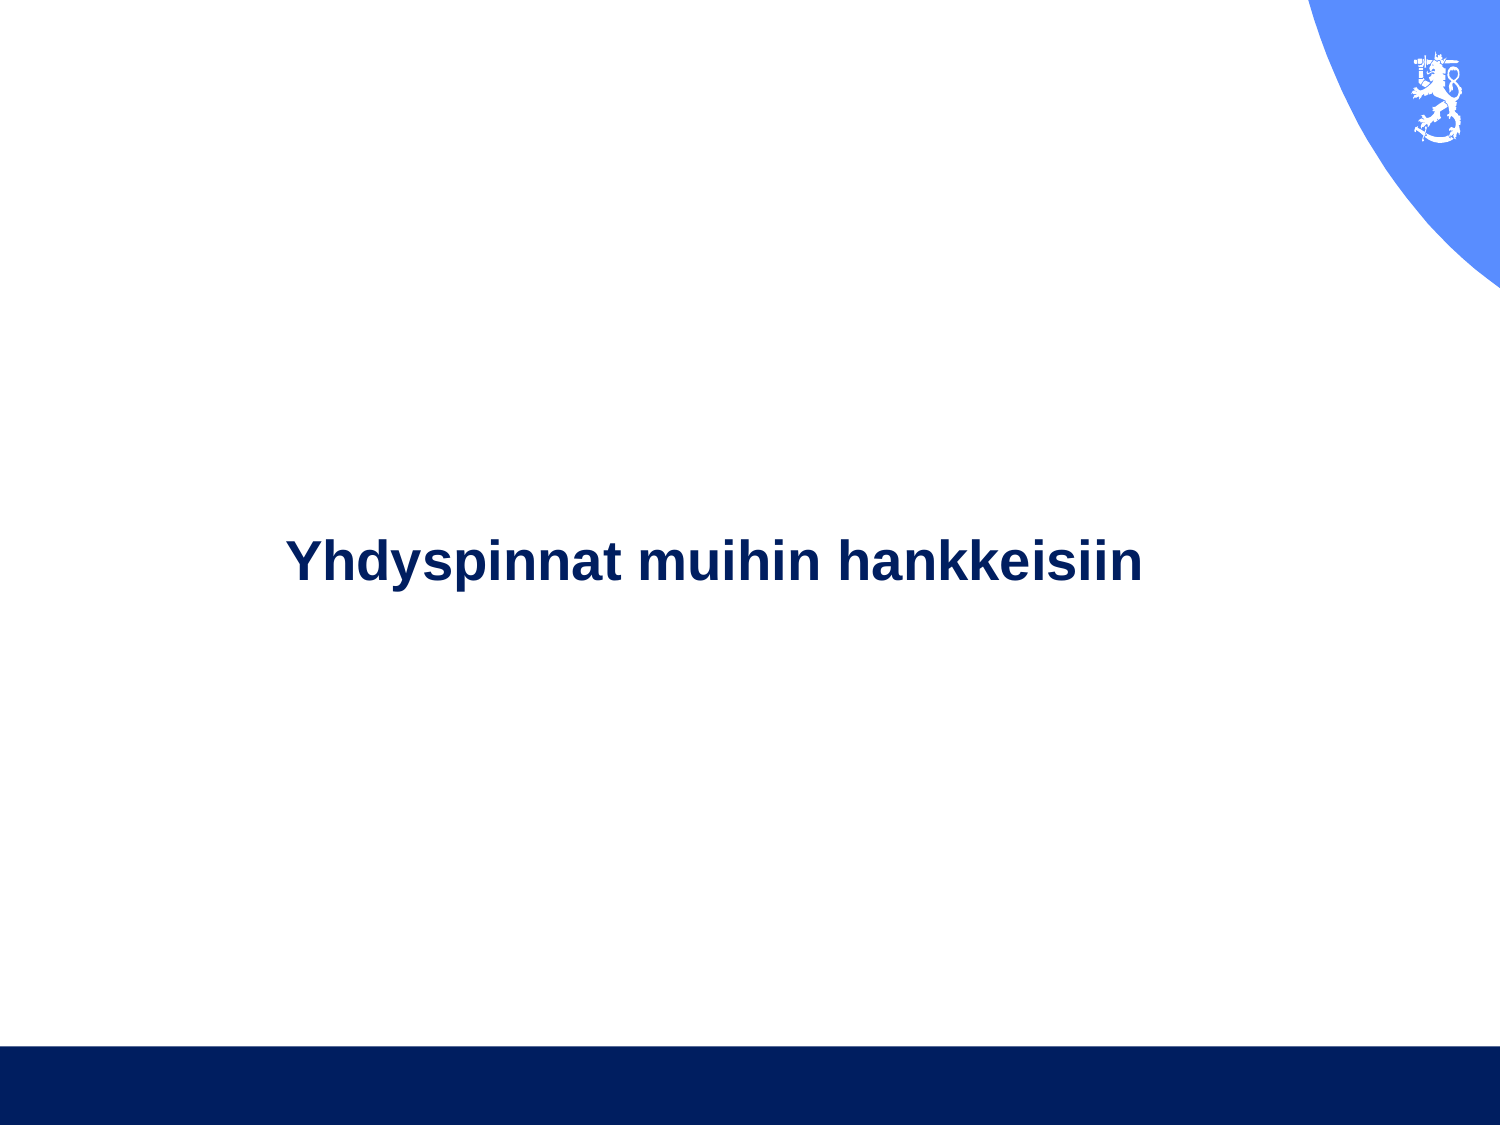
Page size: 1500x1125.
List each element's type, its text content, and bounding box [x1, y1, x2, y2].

title Yhdyspinnat muihin hankkeisiin [79, 482, 1350, 642]
